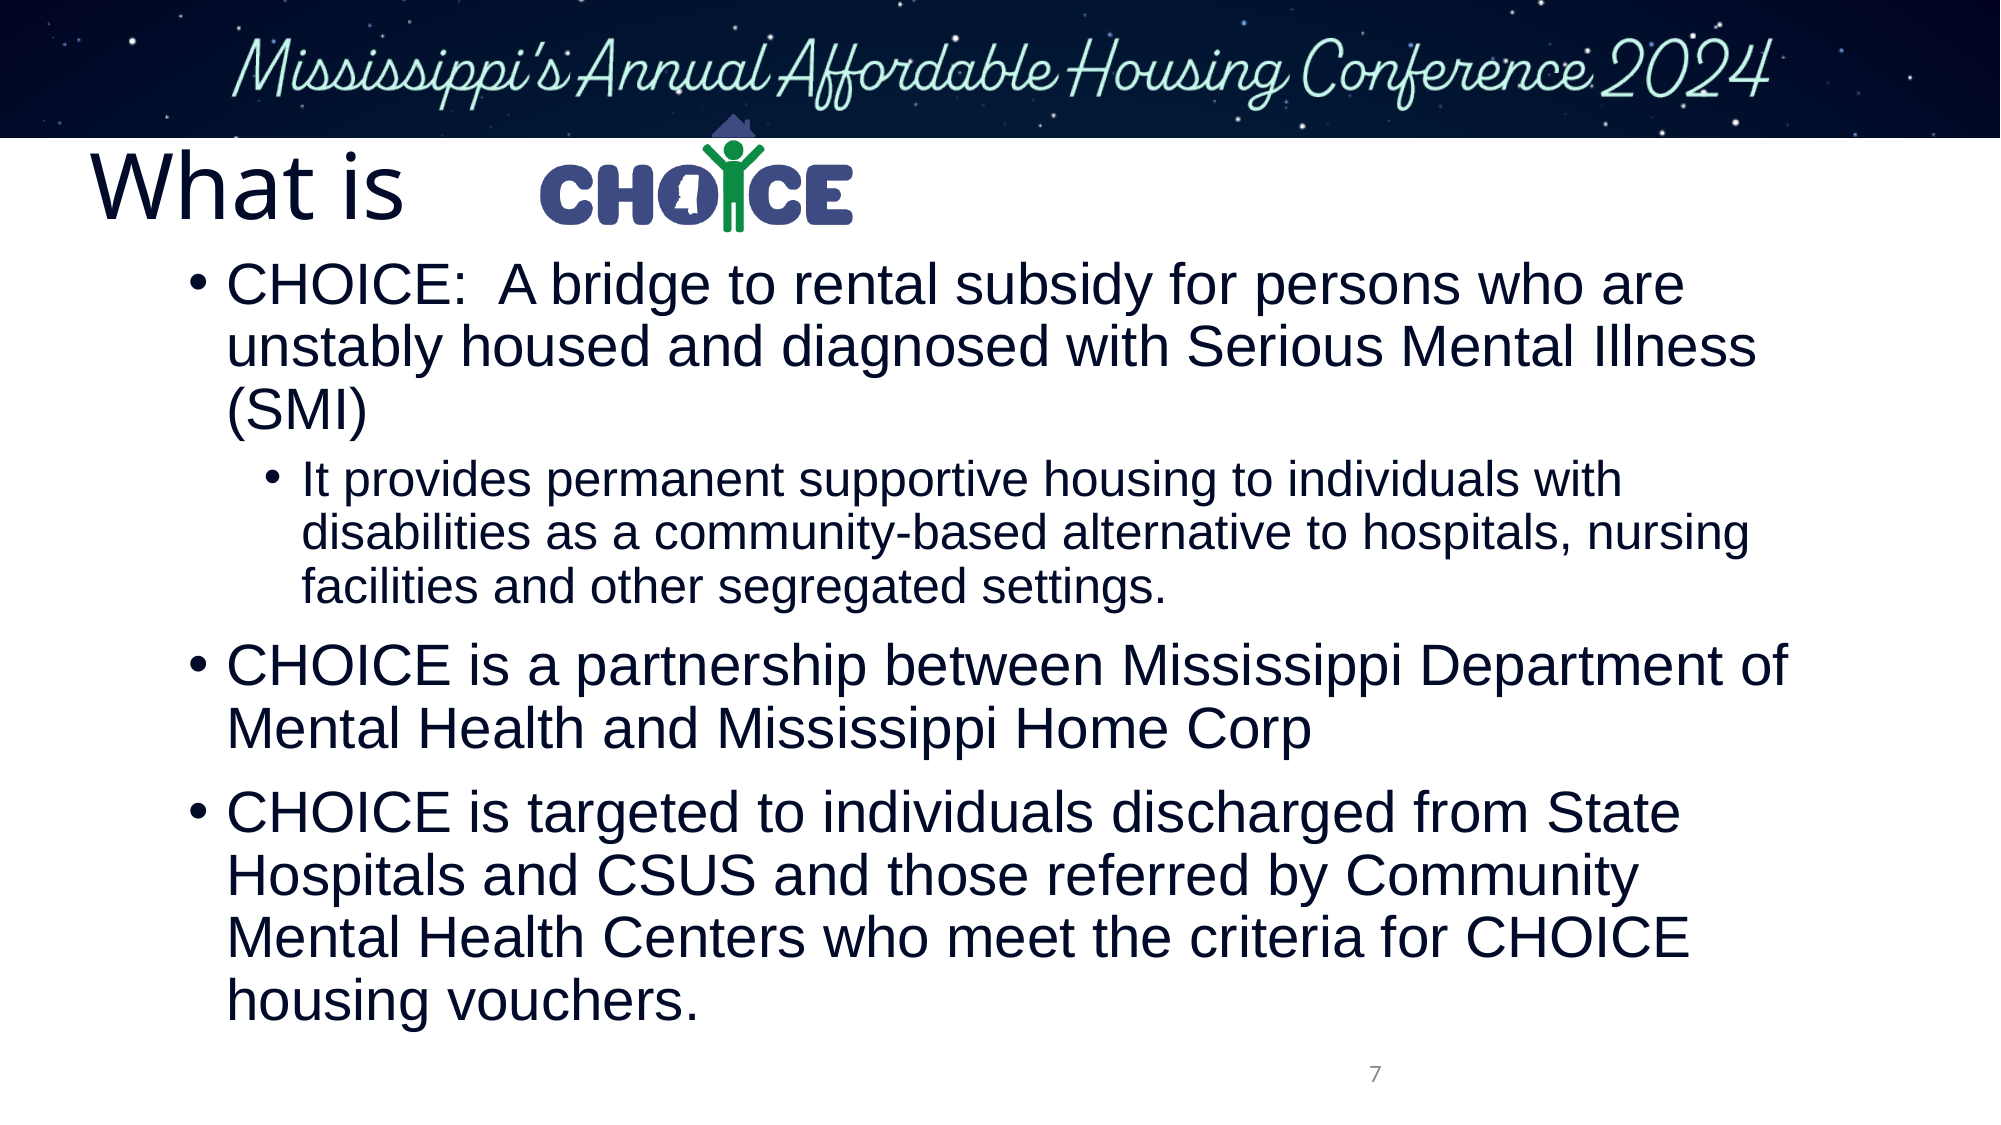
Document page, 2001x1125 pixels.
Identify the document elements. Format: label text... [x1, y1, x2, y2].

picture [0, 0, 2000, 138]
picture [523, 101, 869, 247]
slide_number 7 [1059, 1042, 1397, 1103]
title What is [74, 96, 1785, 284]
list CHOICE: A bridge to rental subsidy for persons who are unstably housed and diagnosed with Serious Mental Illness (SMI) It provides permanent supportive housing to individuals with disabilities as a community-based alternative to hospitals, nursing facilities and other segregated settings. CHOICE is a partnership between Mississippi Department of Mental Health and Mississippi Home Corp CHOICE is targeted to individuals discharged from State Hospitals and CSUS and those referred by Community Mental Health Centers who meet the criteria for CHOICE housing vouchers. [173, 246, 1833, 1066]
